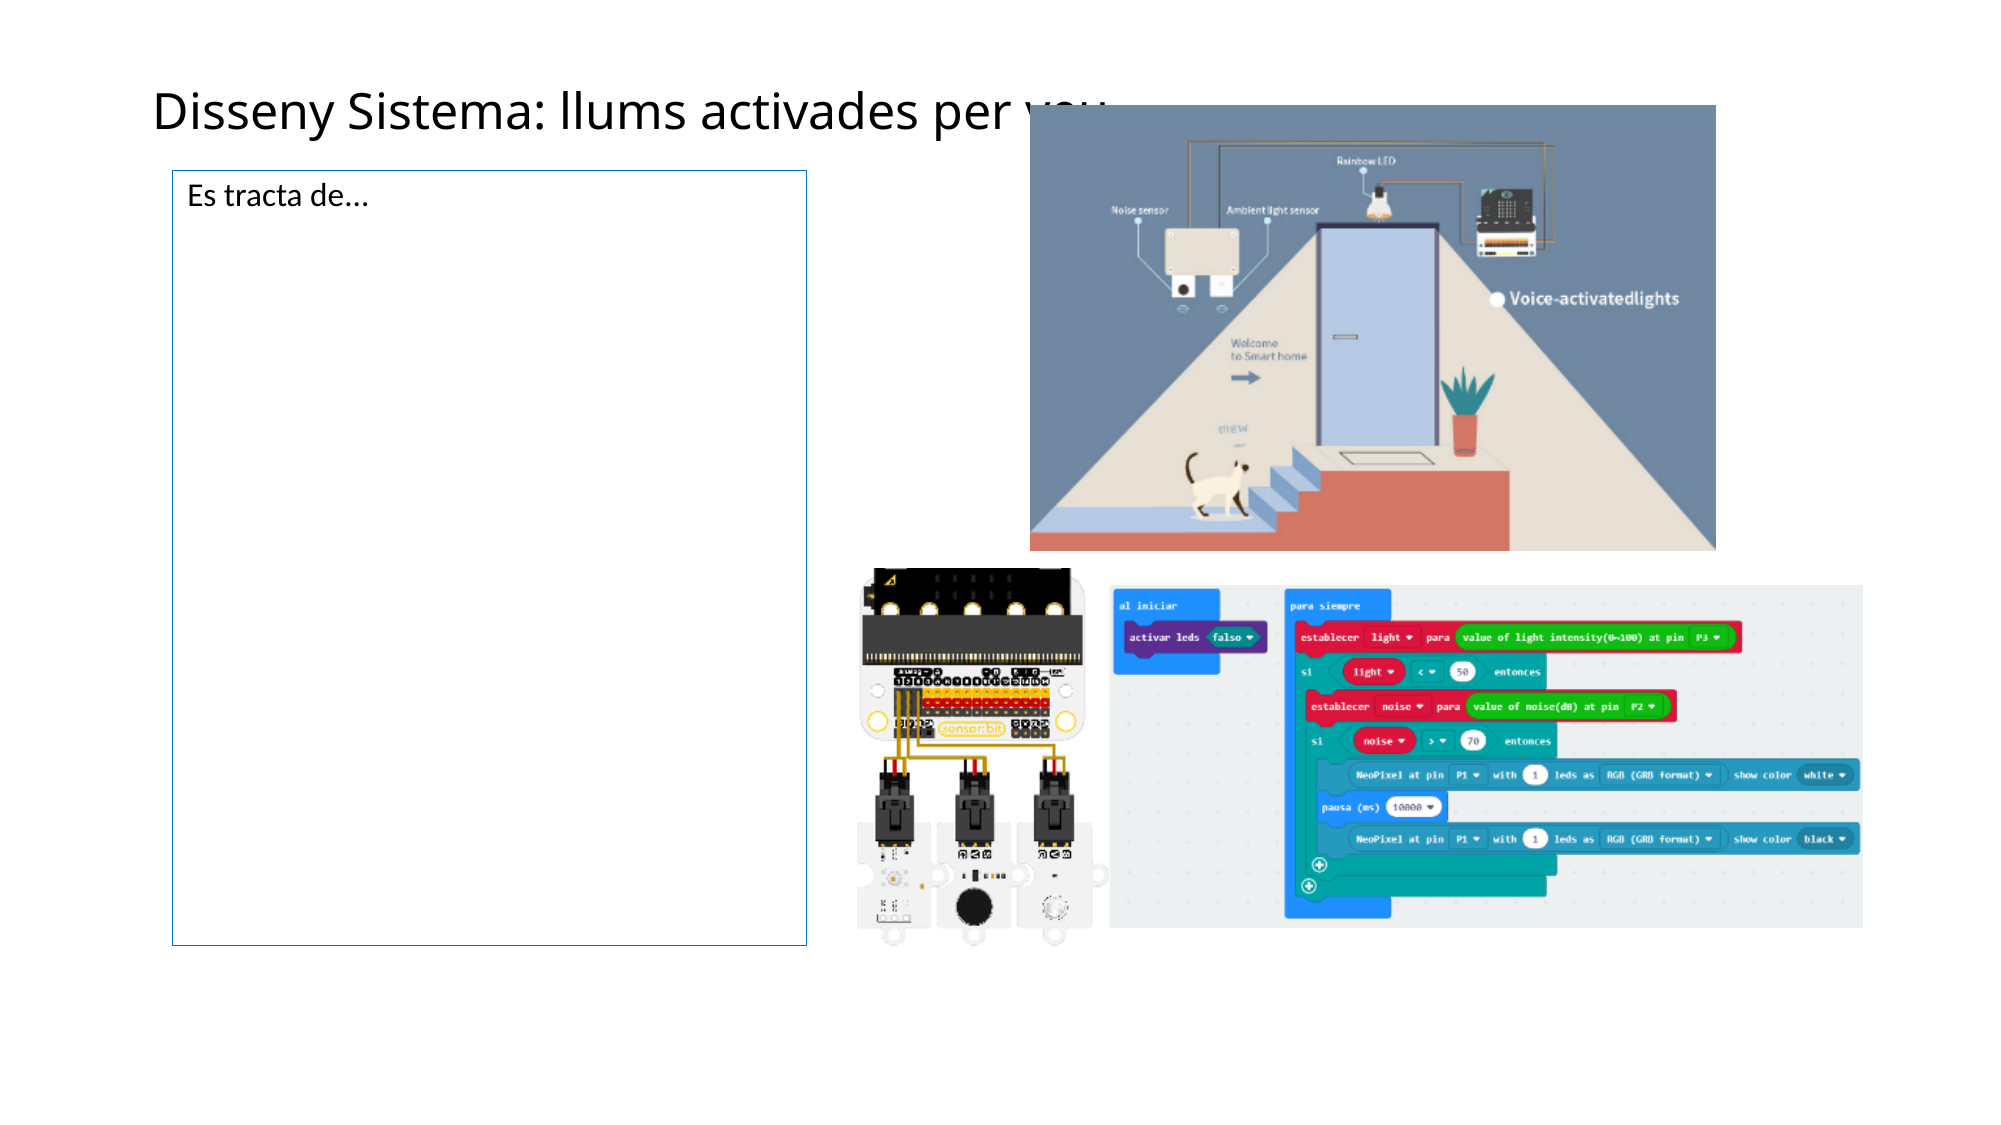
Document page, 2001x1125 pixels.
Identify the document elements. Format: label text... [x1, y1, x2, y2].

list Es tracta de... [172, 170, 807, 946]
title Disseny Sistema: llums activades per veu [137, 75, 1170, 148]
picture [1030, 105, 1716, 551]
picture [857, 568, 1863, 946]
